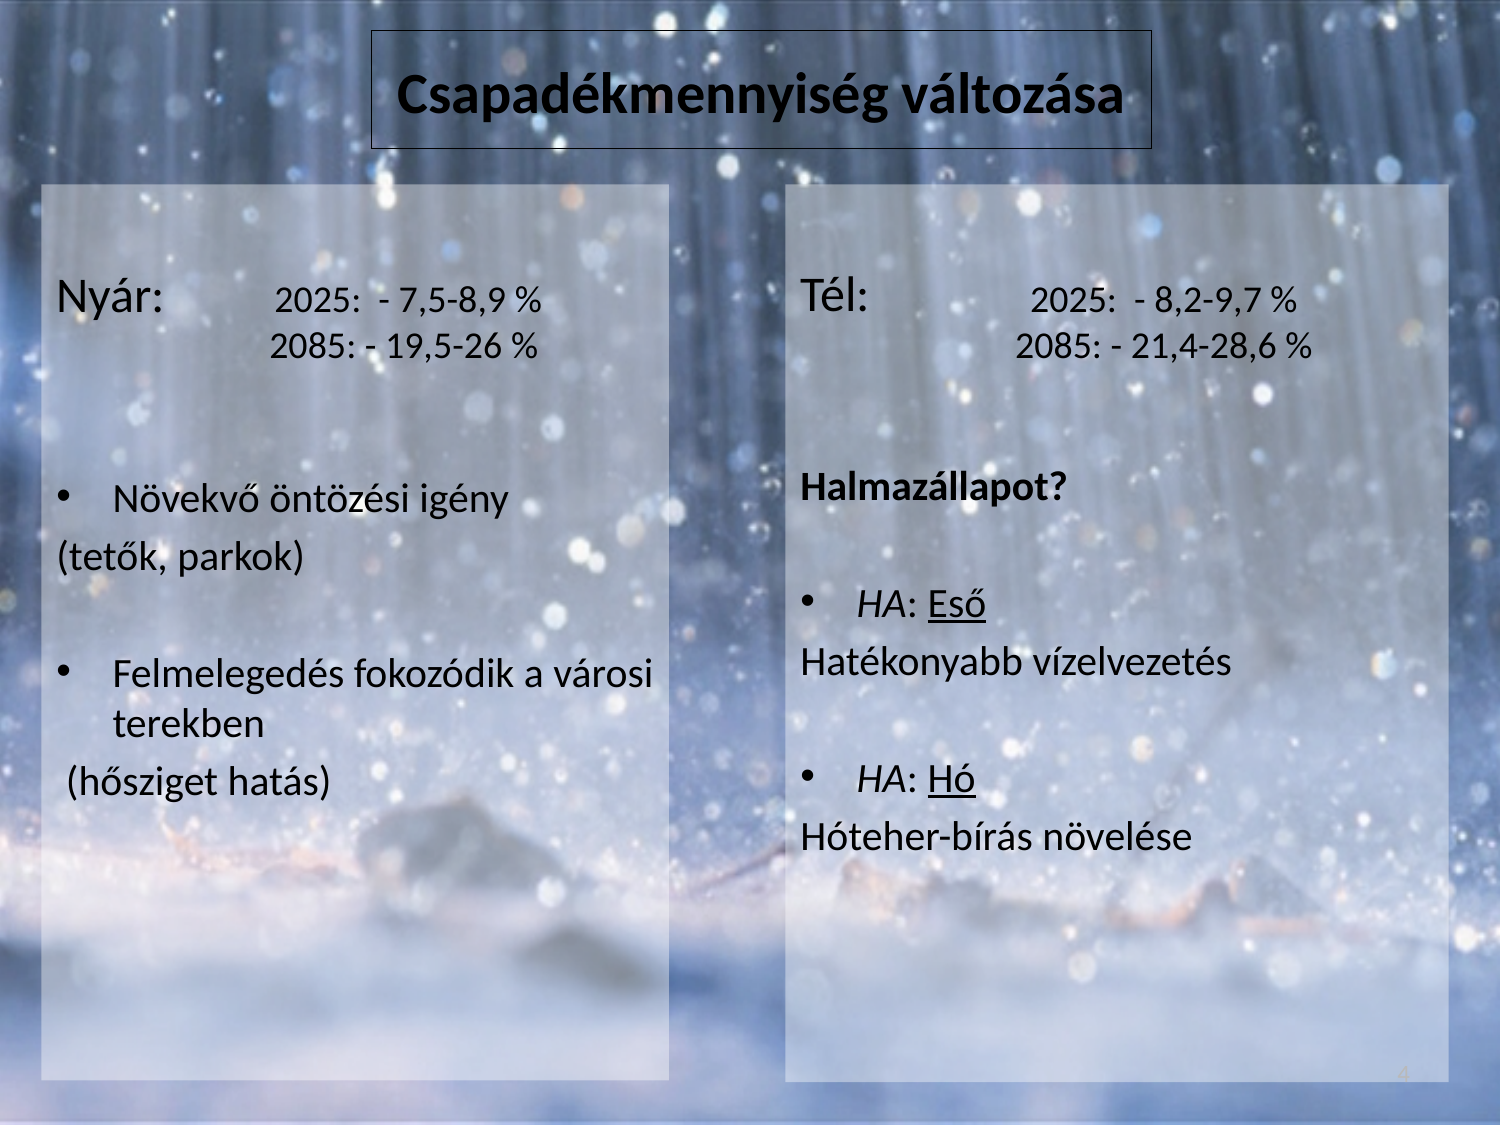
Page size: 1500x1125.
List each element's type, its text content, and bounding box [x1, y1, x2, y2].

list Nyár: Növekvő öntözési igény (tetők, parkok) Felmelegedés fokozódik a városi terekben (hősziget hatás) [41, 184, 669, 1081]
picture [0, 0, 1500, 1125]
slide_number 4 [1074, 1042, 1425, 1103]
text_box 2025: - 7,5-8,9 % 2085: - 19,5-26 % [218, 267, 599, 374]
text_box Tél: Halmazállapot? HA: Eső Hatékonyabb vízelvezetés HA: Hó Hóteher-bírás növelése [785, 184, 1449, 1083]
text_box 2025: - 8,2-9,7 % 2085: - 21,4-28,6 % [974, 267, 1355, 374]
title Csapadékmennyiség változása [371, 30, 1152, 149]
